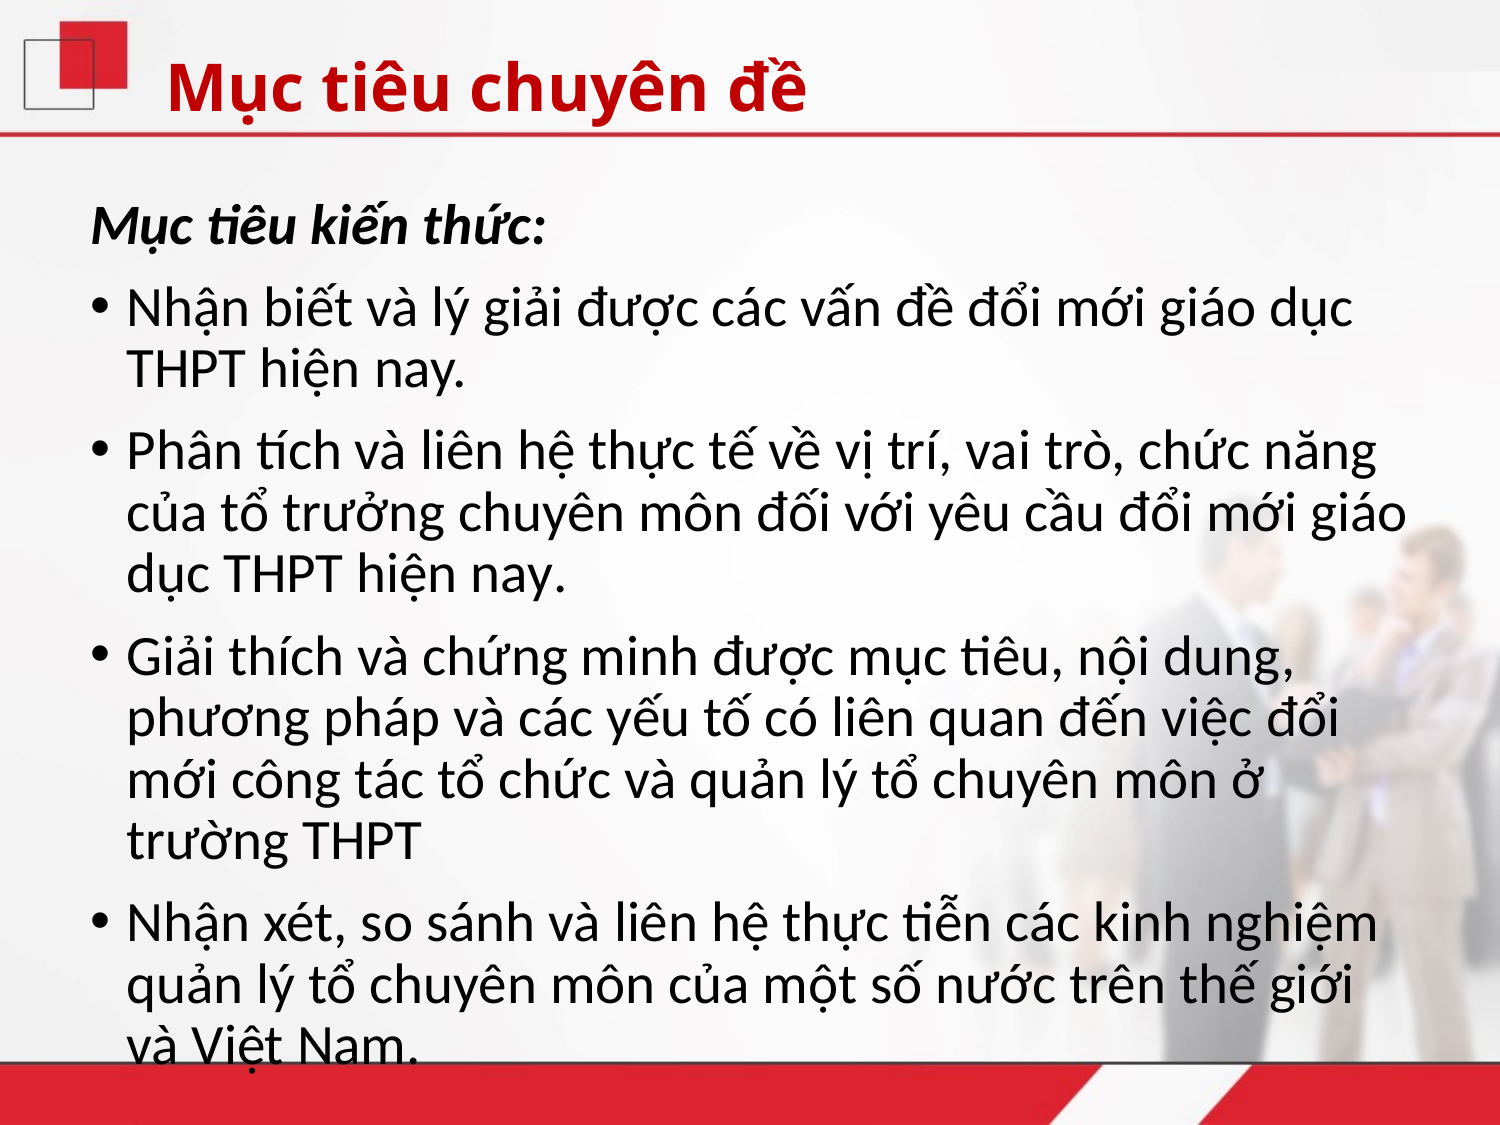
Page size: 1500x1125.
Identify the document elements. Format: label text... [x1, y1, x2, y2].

picture [0, 0, 1500, 1125]
title Mục tiêu chuyên đề [150, 47, 1500, 134]
list Mục tiêu kiến thức: Nhận biết và lý giải được các vấn đề đổi mới giáo dục THPT hiện nay. Phân tích và liên hệ thực tế về vị trí, vai trò, chức năng của tổ trưởng chuyên môn đối với yêu cầu đổi mới giáo dục THPT hiện nay. Giải thích và chứng minh được mục tiêu, nội dung, phương pháp và các yếu tố có liên quan đến việc đổi mới công tác tổ chức và quản lý tổ chuyên môn ở trường THPT Nhận xét, so sánh và liên hệ thực tiễn các kinh nghiệm quản lý tổ chuyên môn của một số nước trên thế giới và Việt Nam. [75, 187, 1425, 1088]
